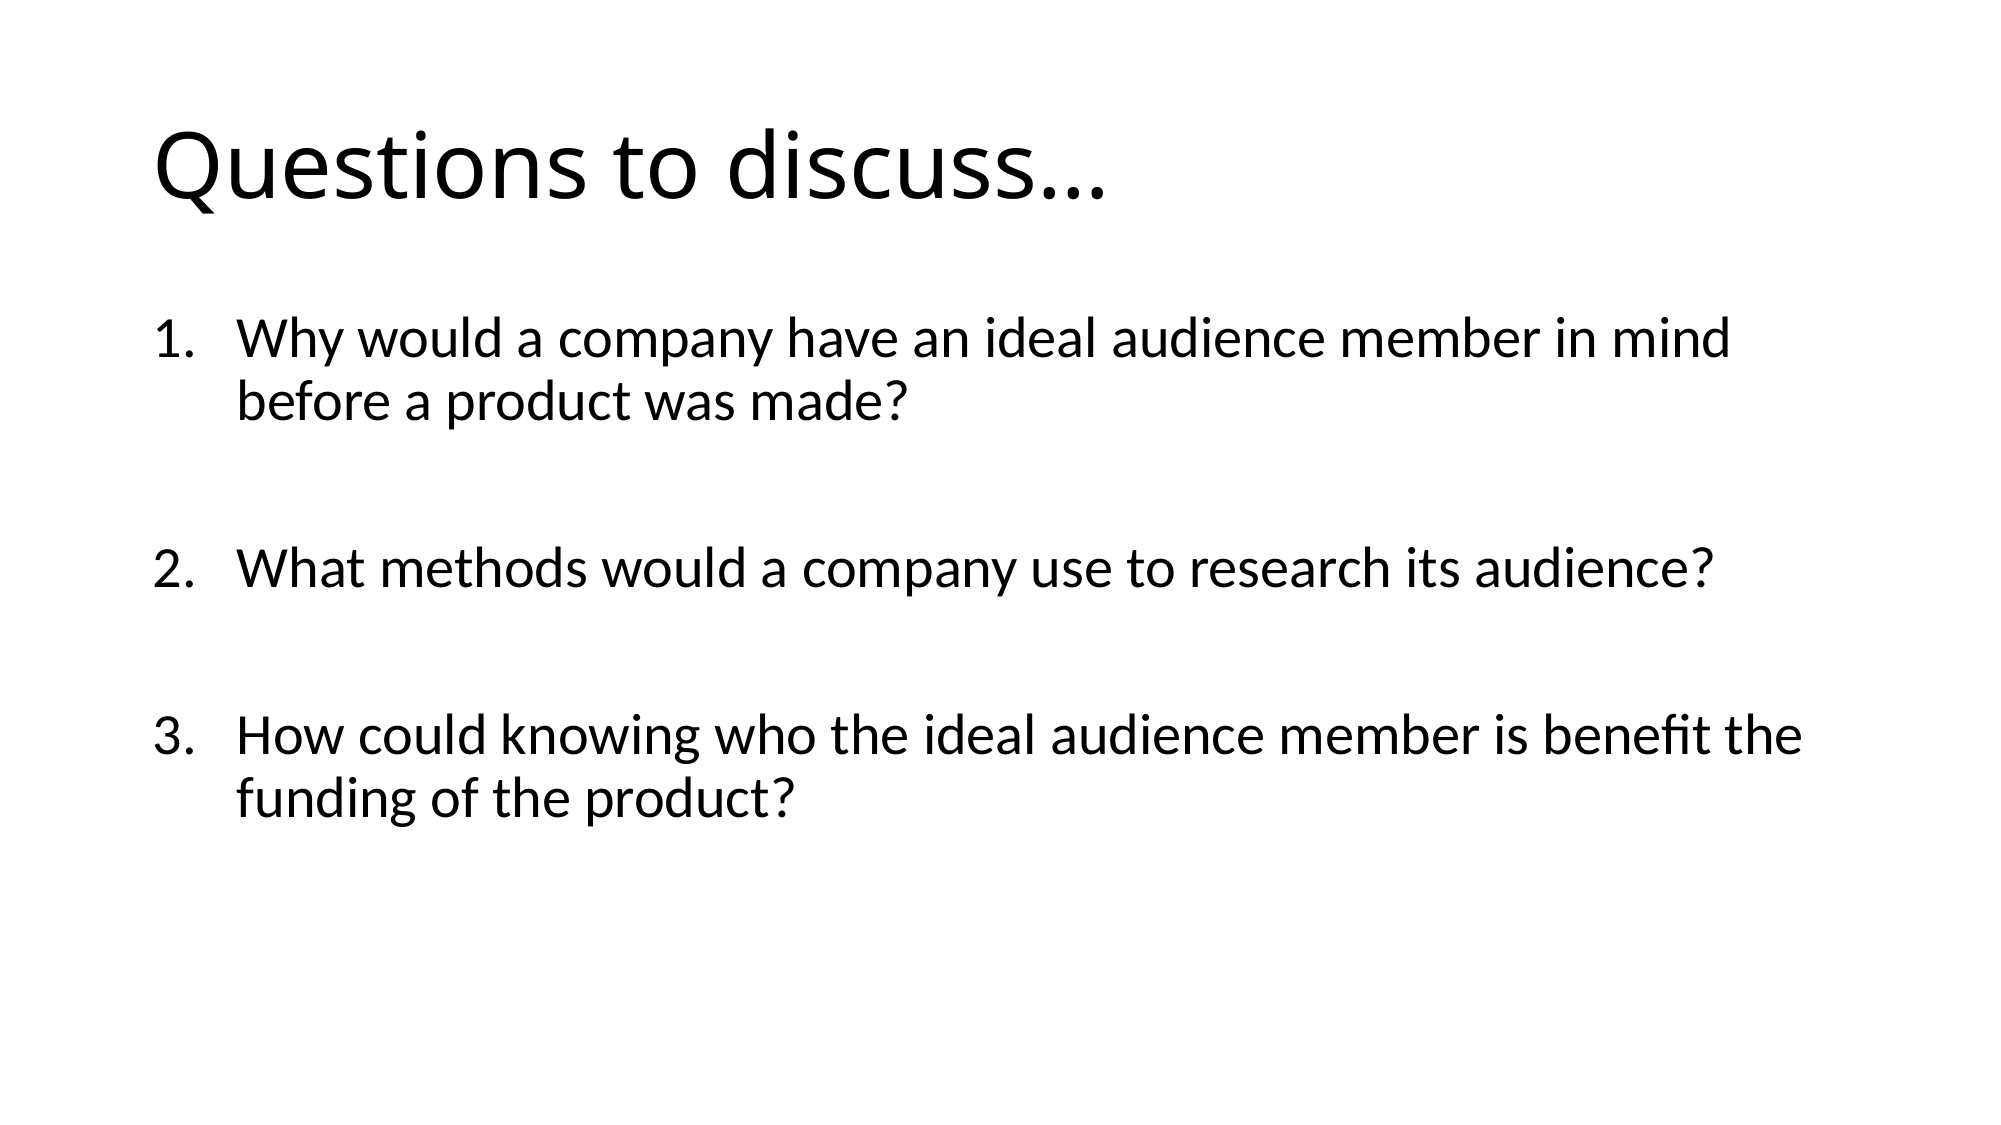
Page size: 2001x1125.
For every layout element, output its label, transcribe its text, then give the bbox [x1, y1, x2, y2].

title Questions to discuss… [137, 59, 1863, 278]
list Why would a company have an ideal audience member in mind before a product was made? What methods would a company use to research its audience? How could knowing who the ideal audience member is benefit the funding of the product? [137, 299, 1863, 1083]
